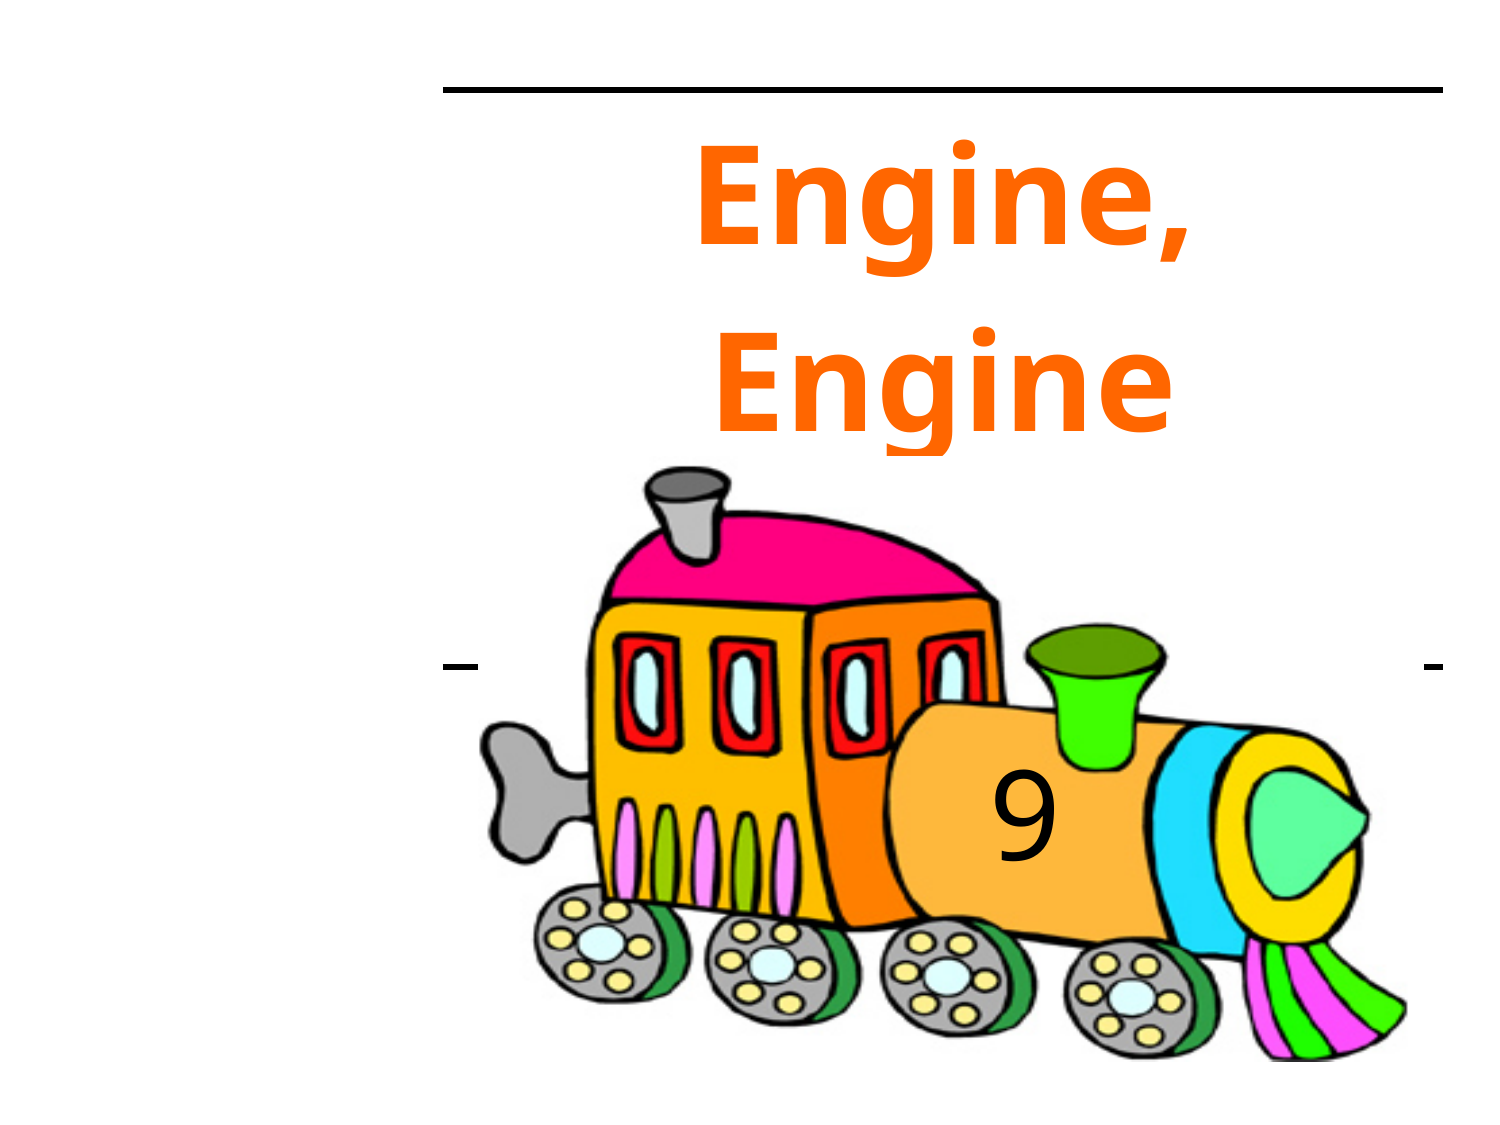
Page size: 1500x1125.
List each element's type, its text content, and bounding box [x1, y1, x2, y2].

picture [477, 455, 1424, 1062]
table_header Engine, Engine Number 9 [443, 93, 1443, 664]
